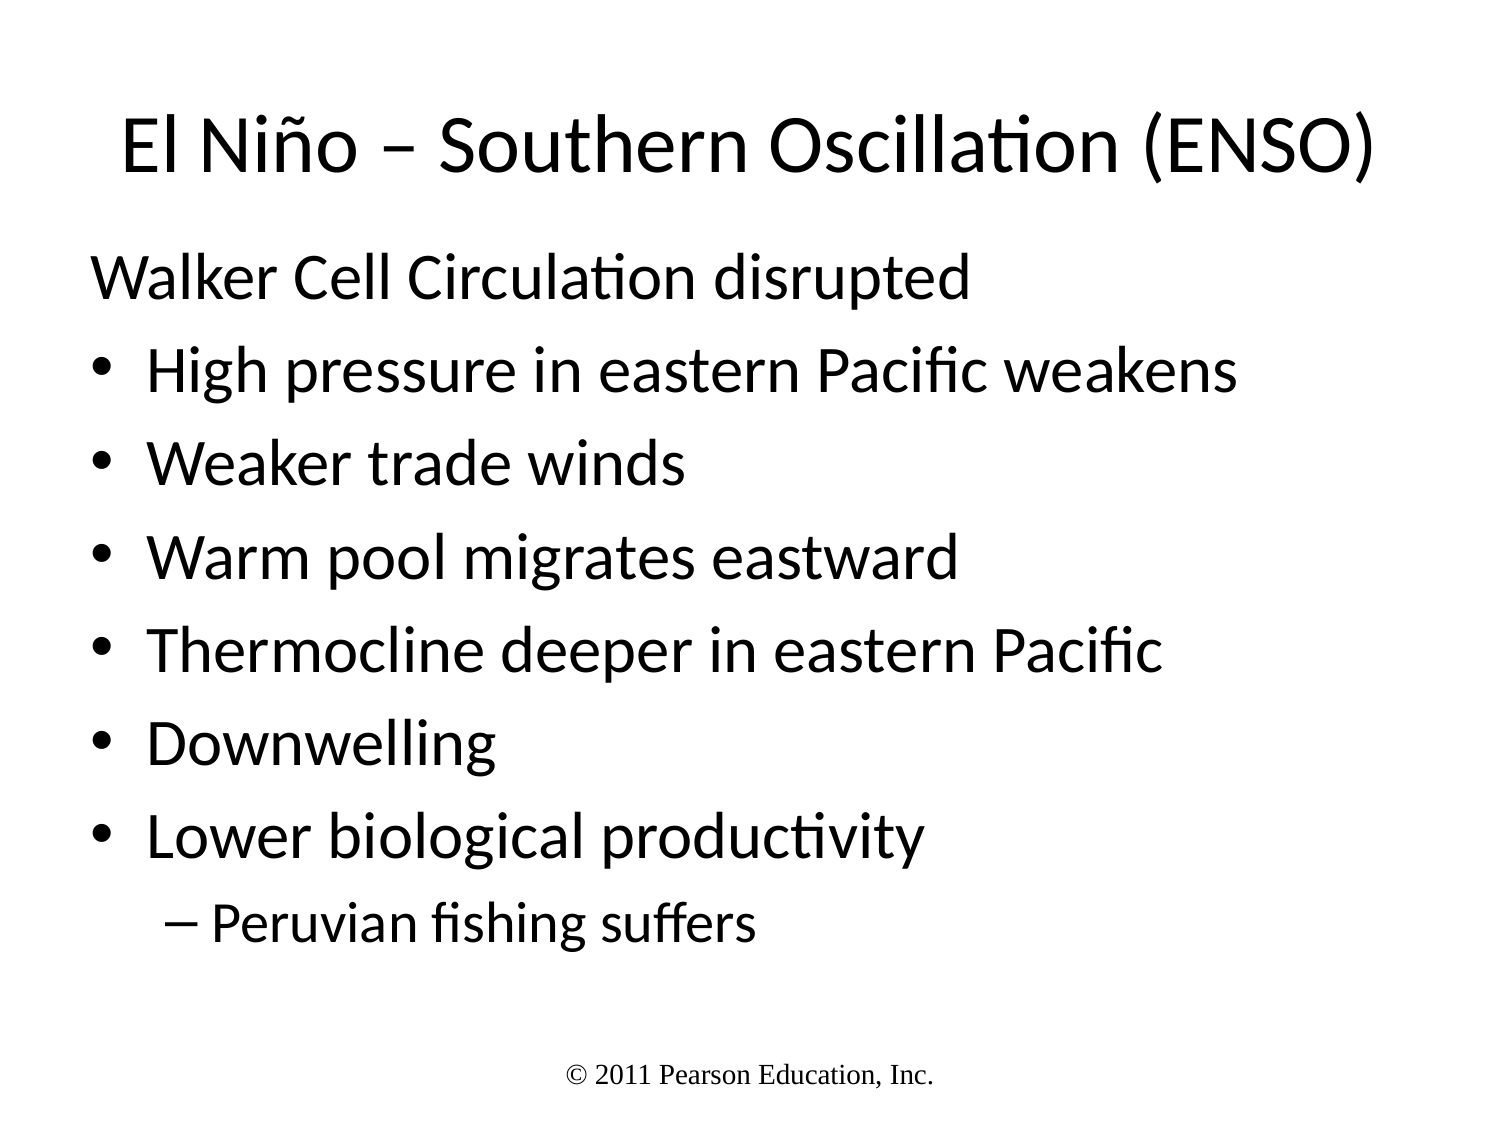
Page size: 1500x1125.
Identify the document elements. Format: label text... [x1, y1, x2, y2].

footer © 2011 Pearson Education, Inc. [512, 1042, 988, 1103]
title El Niño – Southern Oscillation (ENSO) [75, 45, 1425, 224]
list Walker Cell Circulation disrupted High pressure in eastern Pacific weakens Weaker trade winds Warm pool migrates eastward Thermocline deeper in eastern Pacific Downwelling Lower biological productivity Peruvian fishing suffers [75, 224, 1425, 1005]
